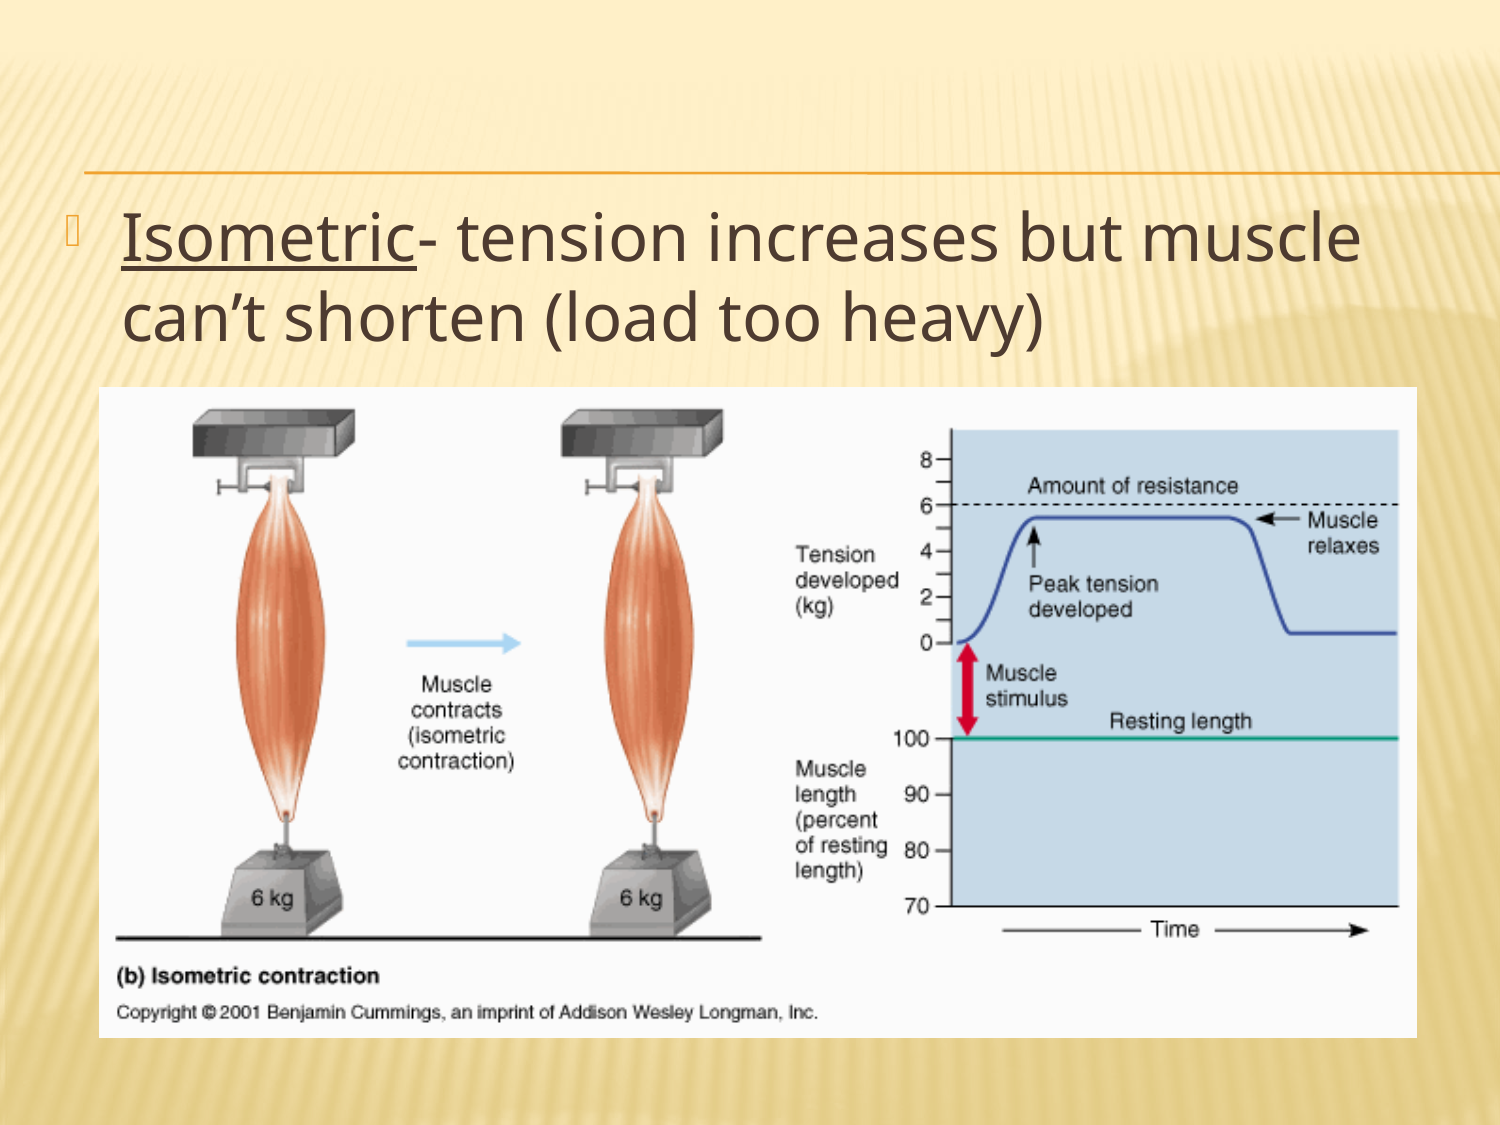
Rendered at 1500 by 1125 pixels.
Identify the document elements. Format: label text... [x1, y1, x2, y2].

picture [99, 387, 1418, 1038]
list Isometric- tension increases but muscle can’t shorten (load too heavy) [50, 187, 1475, 930]
